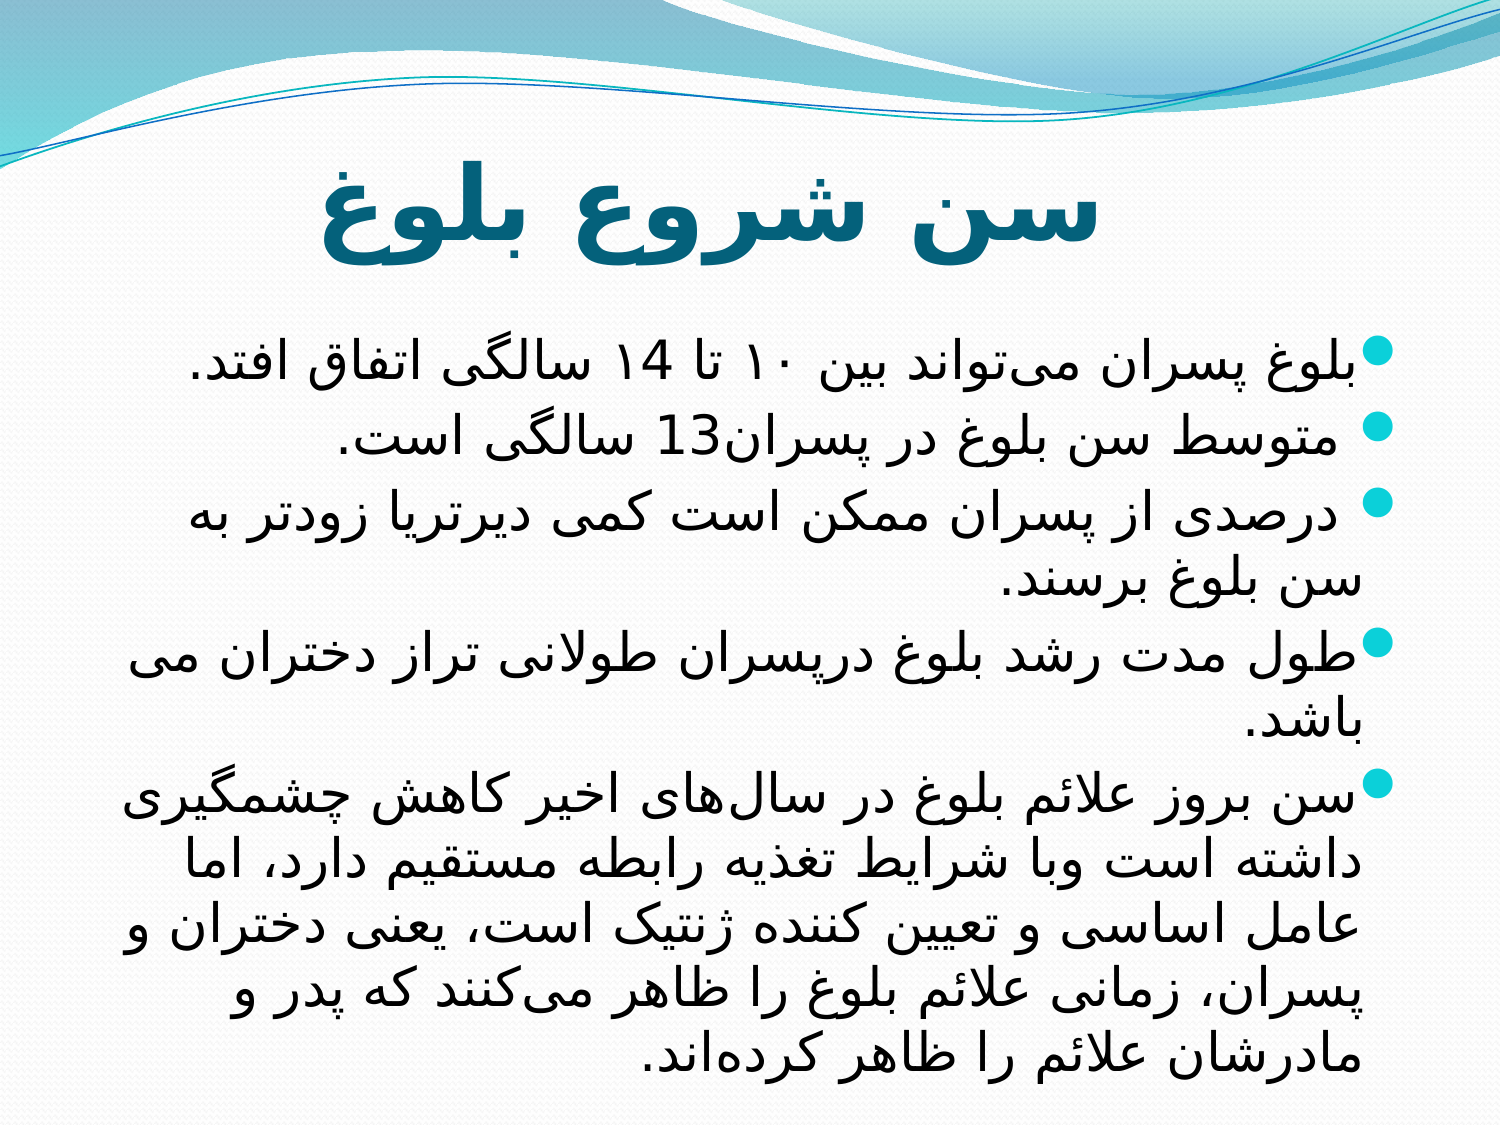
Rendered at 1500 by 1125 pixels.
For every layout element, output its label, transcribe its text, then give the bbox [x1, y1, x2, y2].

title سن شروع بلوغ [34, 140, 1386, 387]
list بلوغ پسران می‌تواند بین ۱۰ تا ۱4 سالگی اتفاق افتد. متوسط سن بلوغ در پسران13 سالگی است. درصدی از پسران ممکن است کمی دیرتریا زودتر به سن بلوغ برسند. طول مدت رشد بلوغ درپسران طولانی تراز دختران می باشد. سن بروز علائم بلوغ در سال‌های اخیر کاهش چشمگیری داشته است وبا شرایط تغذیه رابطه مستقیم دارد، اما عامل اساسی و تعیین کننده ژنتیک است، یعنی دختران و پسران، زمانی علائم بلوغ را ظاهر می‌کنند که پدر و مادرشان علائم را ظاهر کرده‌اند. [74, 317, 1426, 1038]
